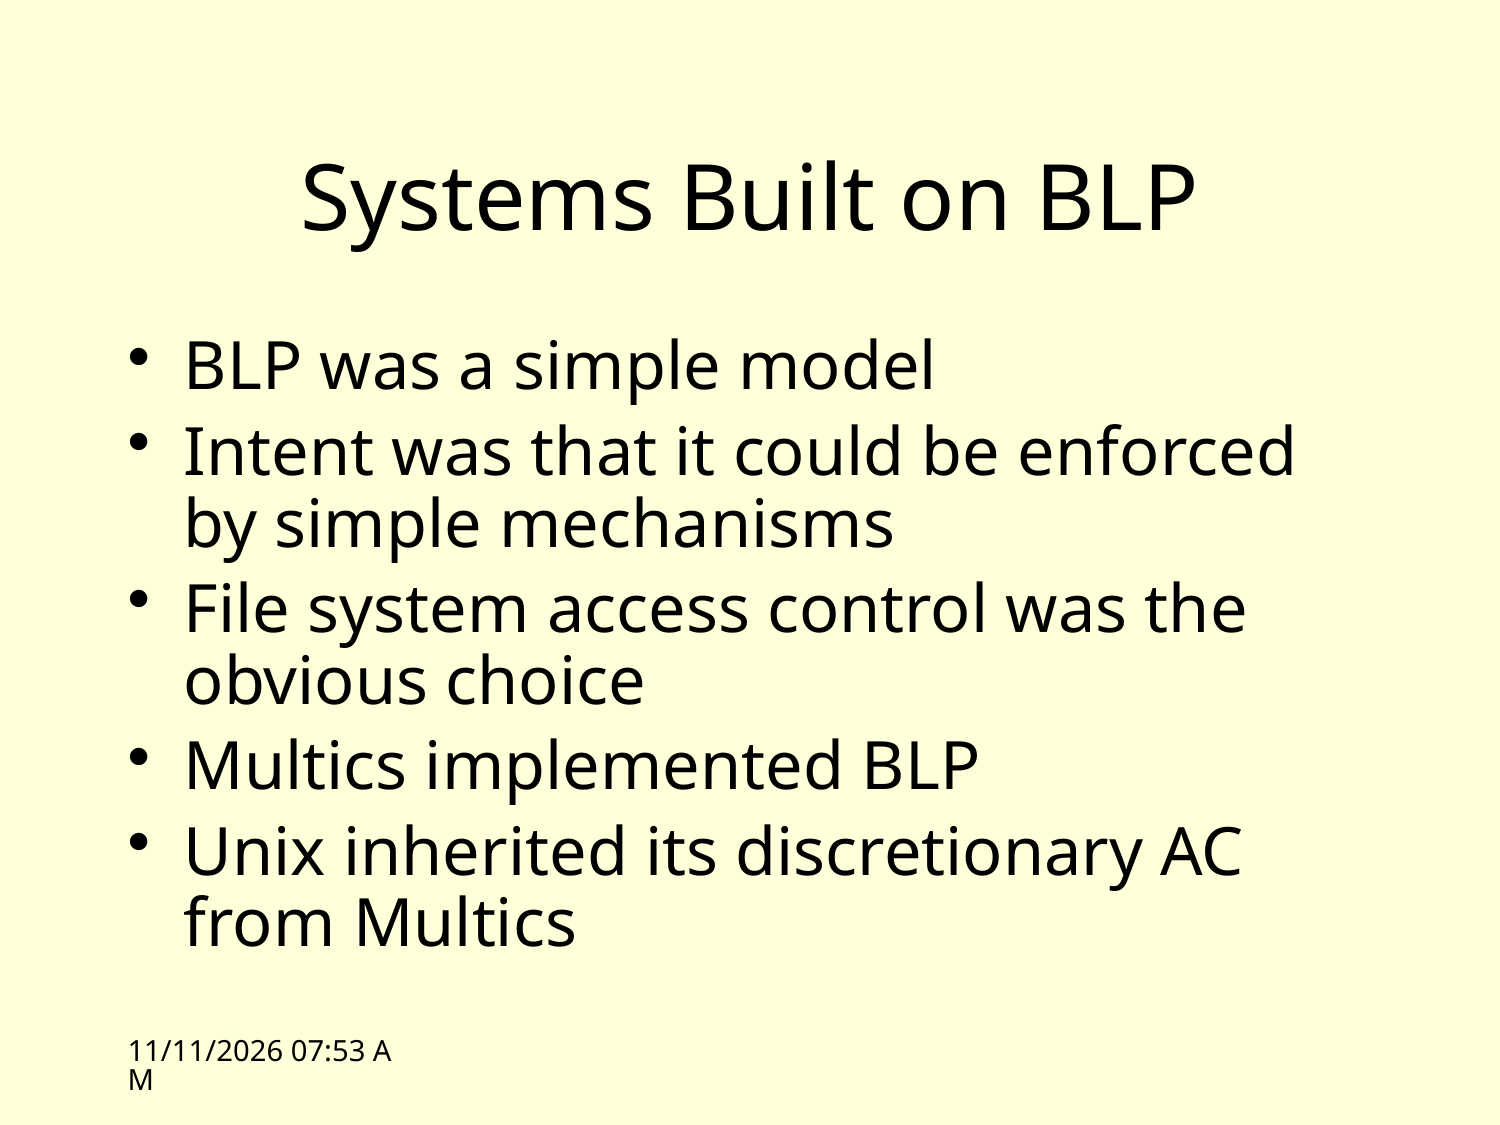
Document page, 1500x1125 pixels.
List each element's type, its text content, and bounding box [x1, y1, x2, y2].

list BLP was a simple model Intent was that it could be enforced by simple mechanisms File system access control was the obvious choice Multics implemented BLP Unix inherited its discretionary AC from Multics [112, 324, 1388, 1001]
title Systems Built on BLP [112, 99, 1388, 288]
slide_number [112, 1024, 426, 1101]
